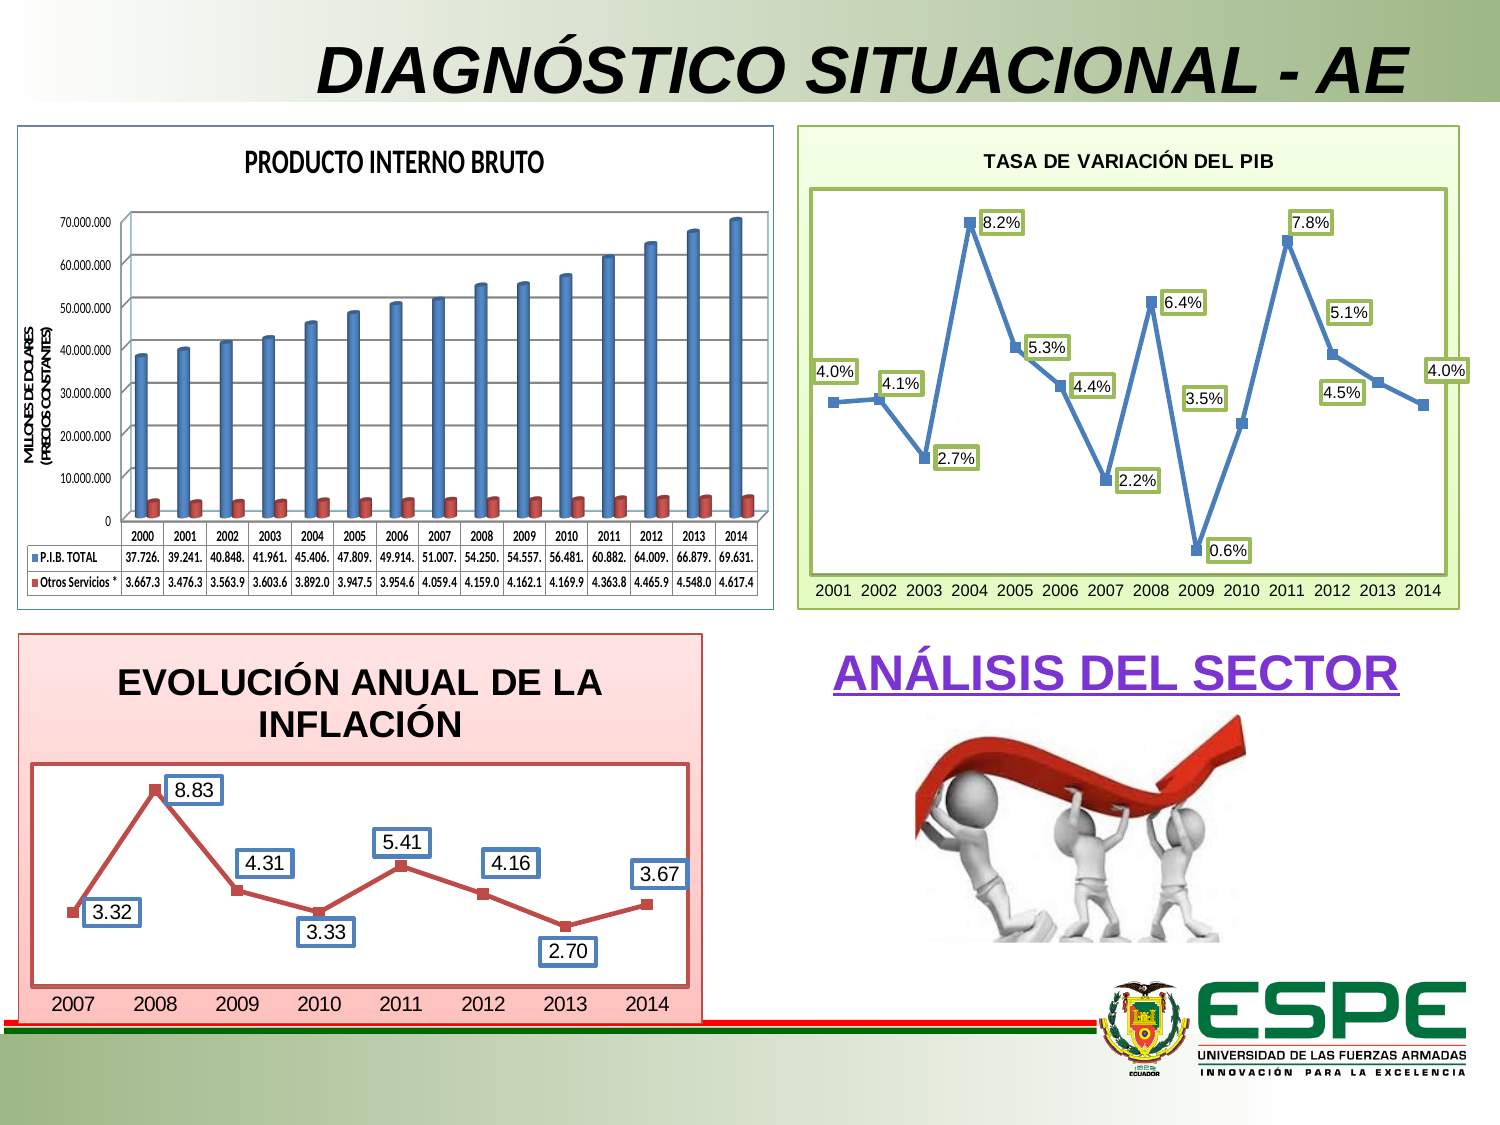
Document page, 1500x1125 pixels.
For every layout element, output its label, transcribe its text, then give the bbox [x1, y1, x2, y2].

text_box ANÁLISIS DEL SECTOR [773, 633, 1459, 709]
picture [915, 710, 1247, 943]
chart [17, 633, 703, 1025]
chart [796, 125, 1471, 610]
picture [1099, 981, 1466, 1076]
title DIAGNÓSTICO SITUACIONAL - AE [75, 19, 1425, 207]
picture [17, 125, 774, 610]
